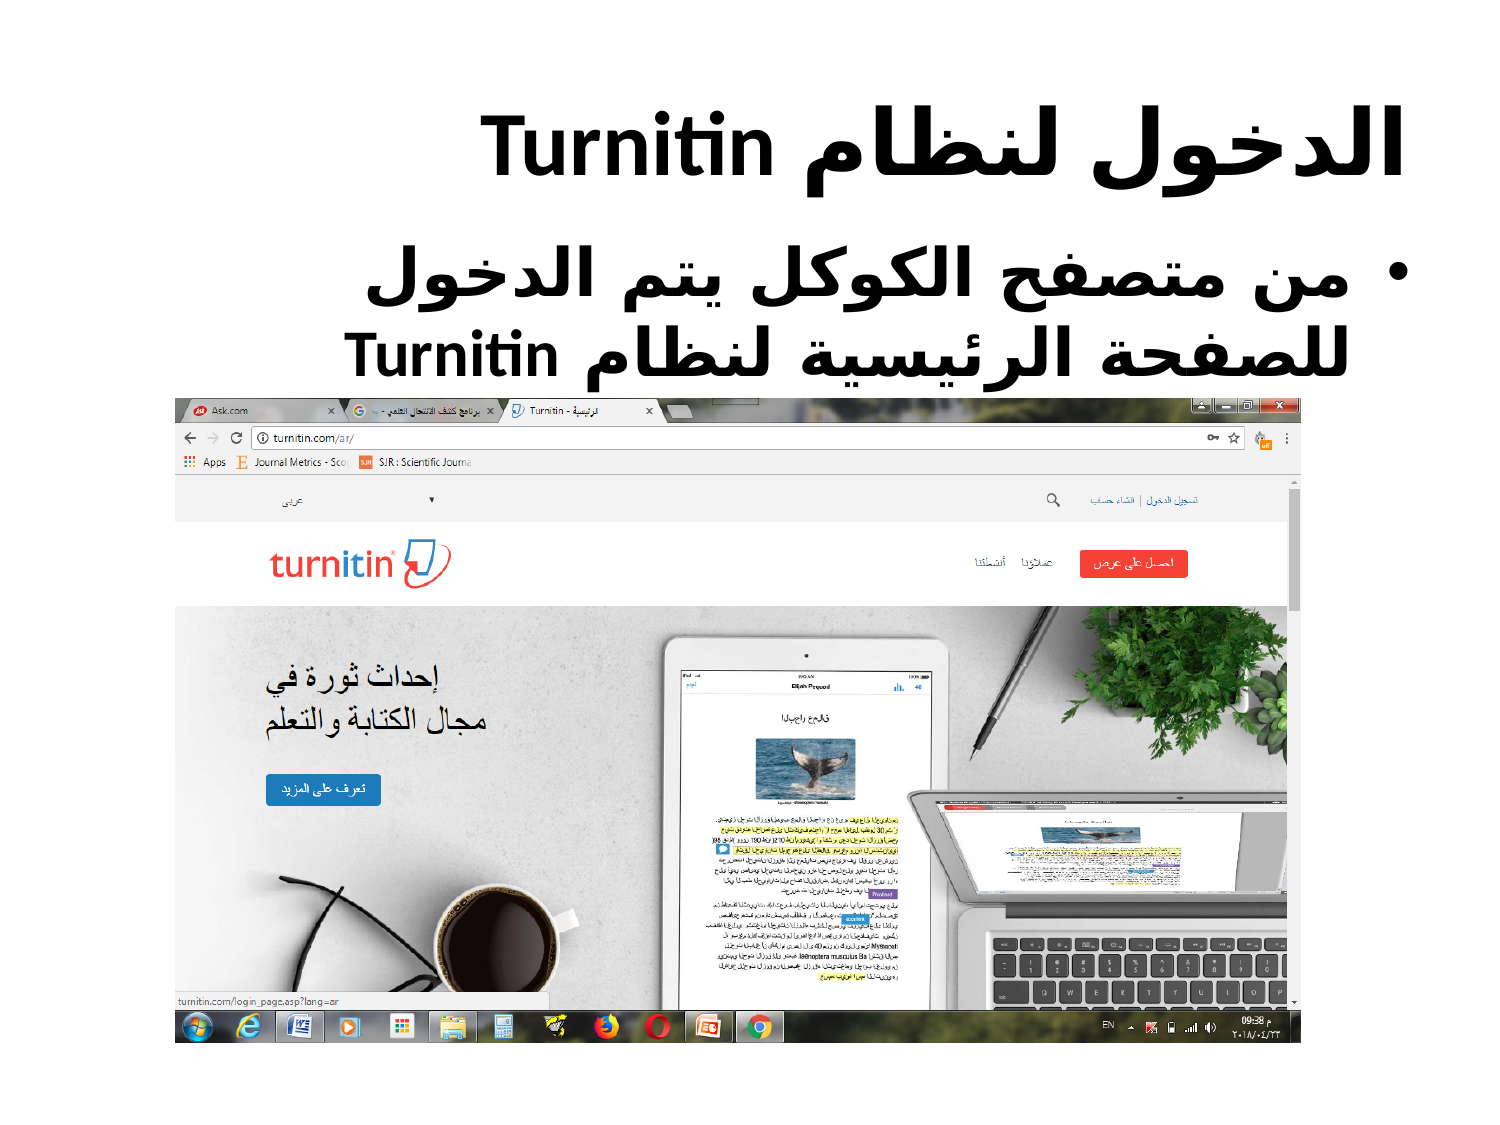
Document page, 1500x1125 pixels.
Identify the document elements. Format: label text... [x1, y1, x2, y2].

list من متصفح الكوكل يتم الدخول للصفحة الرئيسية لنظام Turnitin [75, 222, 1425, 1079]
picture [175, 398, 1301, 1044]
title الدخول لنظام Turnitin [75, 45, 1425, 222]
